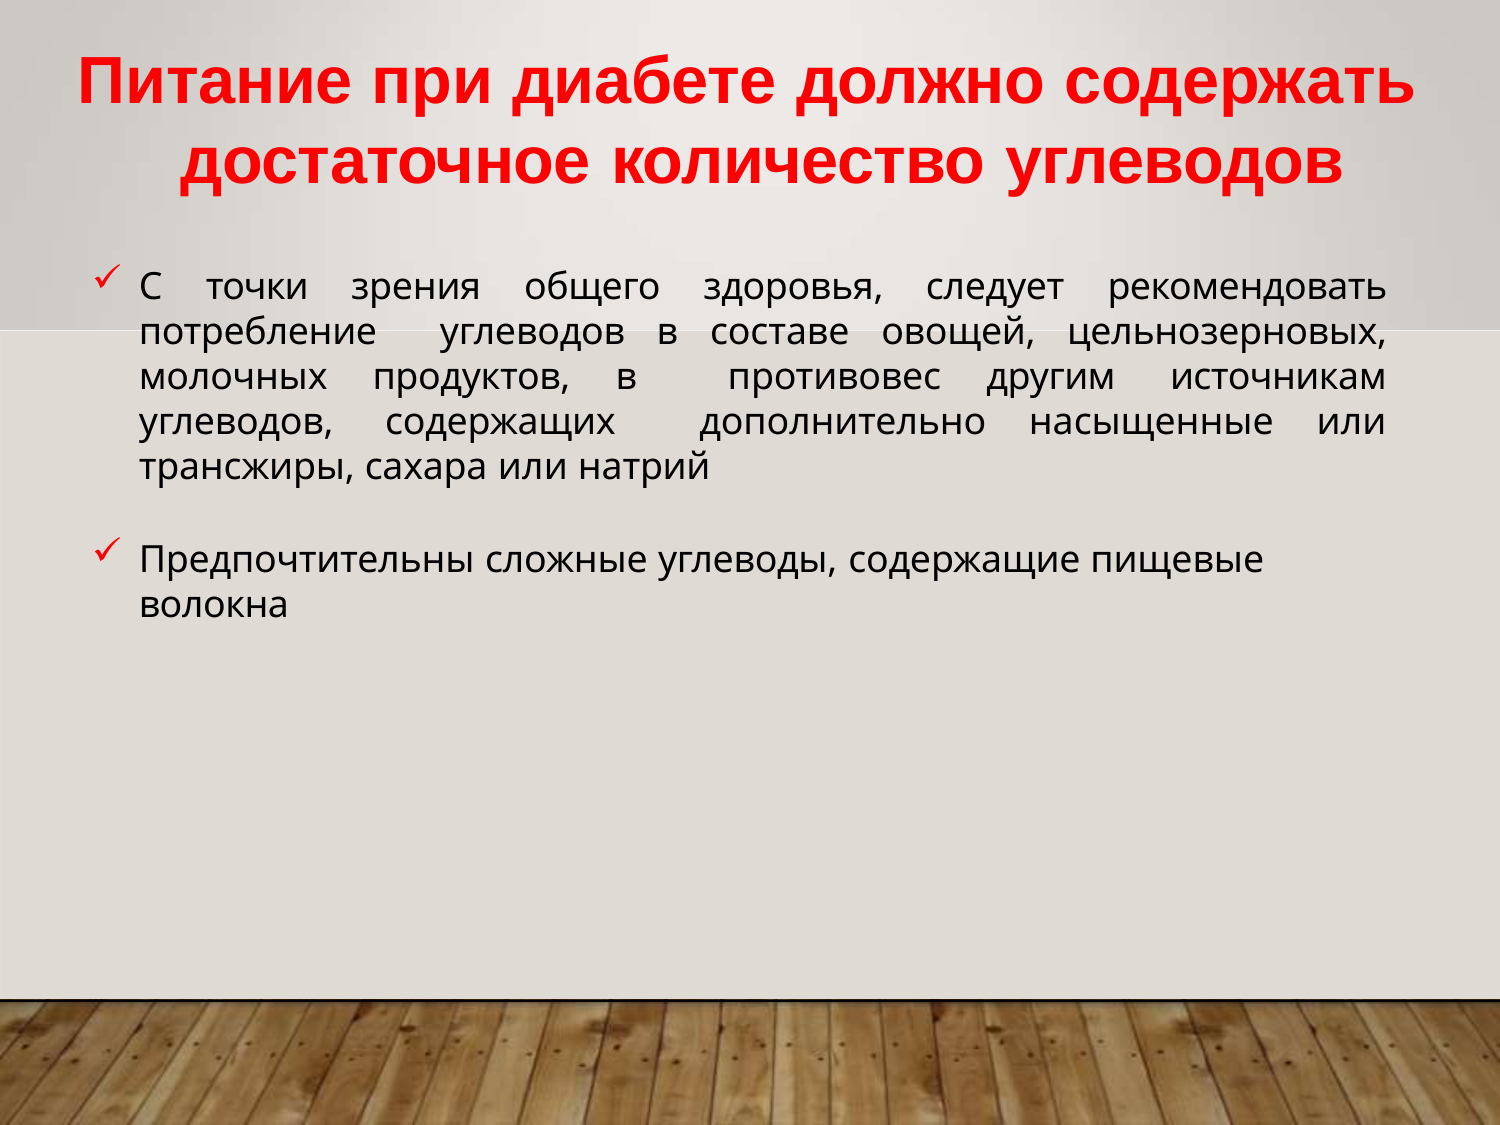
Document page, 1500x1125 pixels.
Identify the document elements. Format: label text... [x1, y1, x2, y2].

title Питание при диабете должно содержать достаточное количество углеводов [75, 35, 1424, 225]
picture [0, 1002, 1500, 1125]
picture [0, 0, 1500, 1000]
text_box С точки зрения общего здоровья, следует рекомендовать потребление углеводов в составе овощей, цельнозерновых, молочных продуктов, в противовес другим источникам углеводов, содержащих дополнительно насыщенные или трансжиры, сахара или натрий Предпочтительны сложные углеводы, содержащие пищевые волокна [89, 259, 1388, 625]
